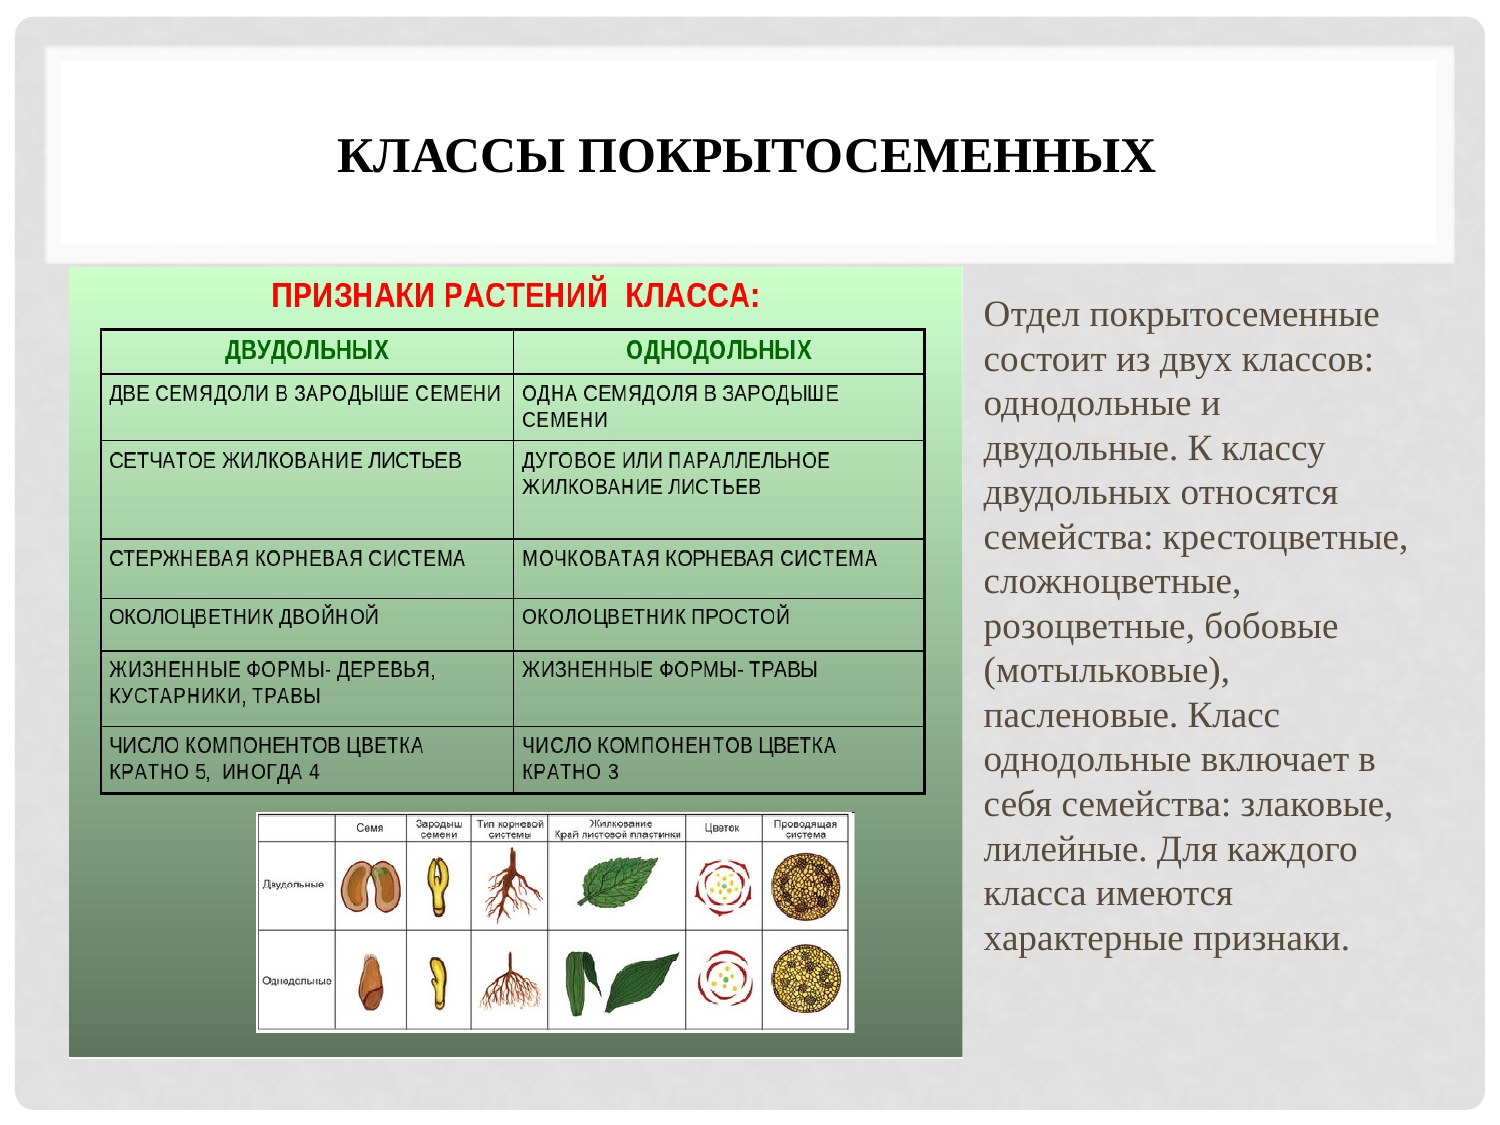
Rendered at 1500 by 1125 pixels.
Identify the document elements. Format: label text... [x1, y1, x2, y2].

title Классы покрытосеменных [69, 66, 1425, 238]
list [69, 266, 963, 1059]
list Отдел покрытосеменные состоит из двух классов: однодольные и двудольные. К классу двудольных относятся семейства: крестоцветные, сложноцветные, розоцветные, бобовые (мотыльковые), пасленовые. Класс однодольные включает в себя семейства: злаковые, лилейные. Для каждого класса имеются характерные признаки. [963, 281, 1425, 1005]
